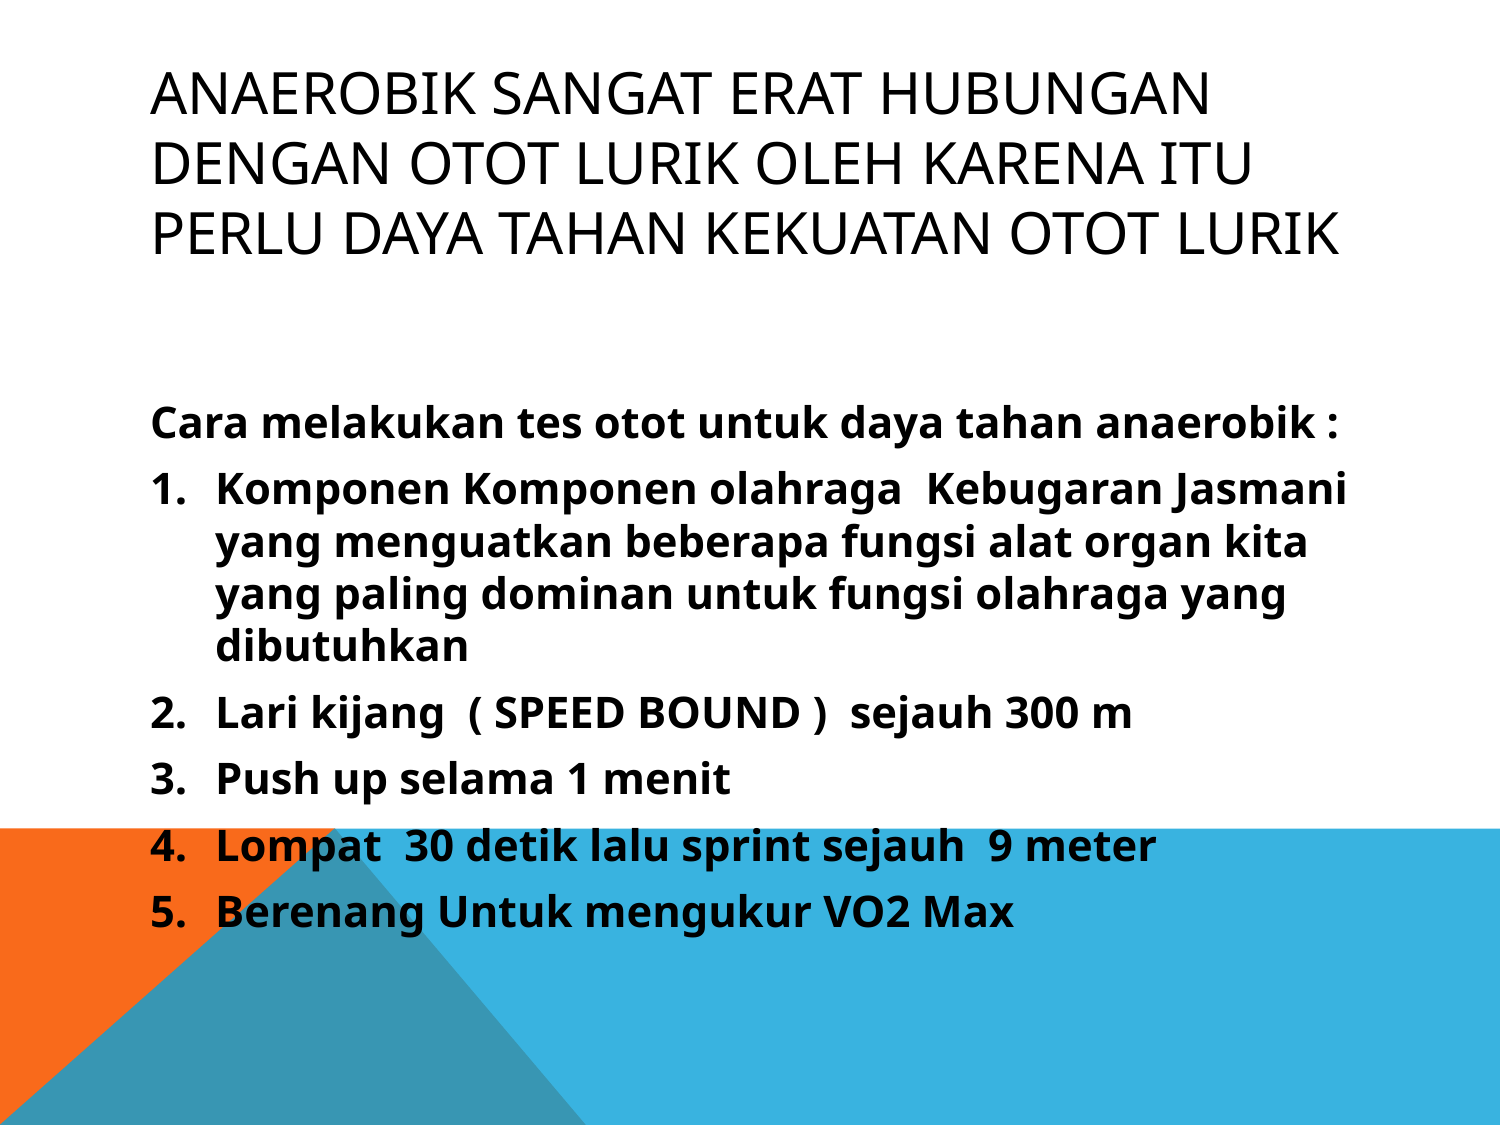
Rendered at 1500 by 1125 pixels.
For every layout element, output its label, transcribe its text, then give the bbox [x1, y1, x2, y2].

title Anaerobik sangat erat hubungan dengan otot lurik oleh karena itu perlu daya tahan kekuatan otot lurik [135, 60, 1369, 263]
list Cara melakukan tes otot untuk daya tahan anaerobik : Komponen Komponen olahraga Kebugaran Jasmani yang menguatkan beberapa fungsi alat organ kita yang paling dominan untuk fungsi olahraga yang dibutuhkan Lari kijang ( SPEED BOUND ) sejauh 300 m Push up selama 1 menit Lompat 30 detik lalu sprint sejauh 9 meter Berenang Untuk mengukur VO2 Max [135, 387, 1425, 950]
